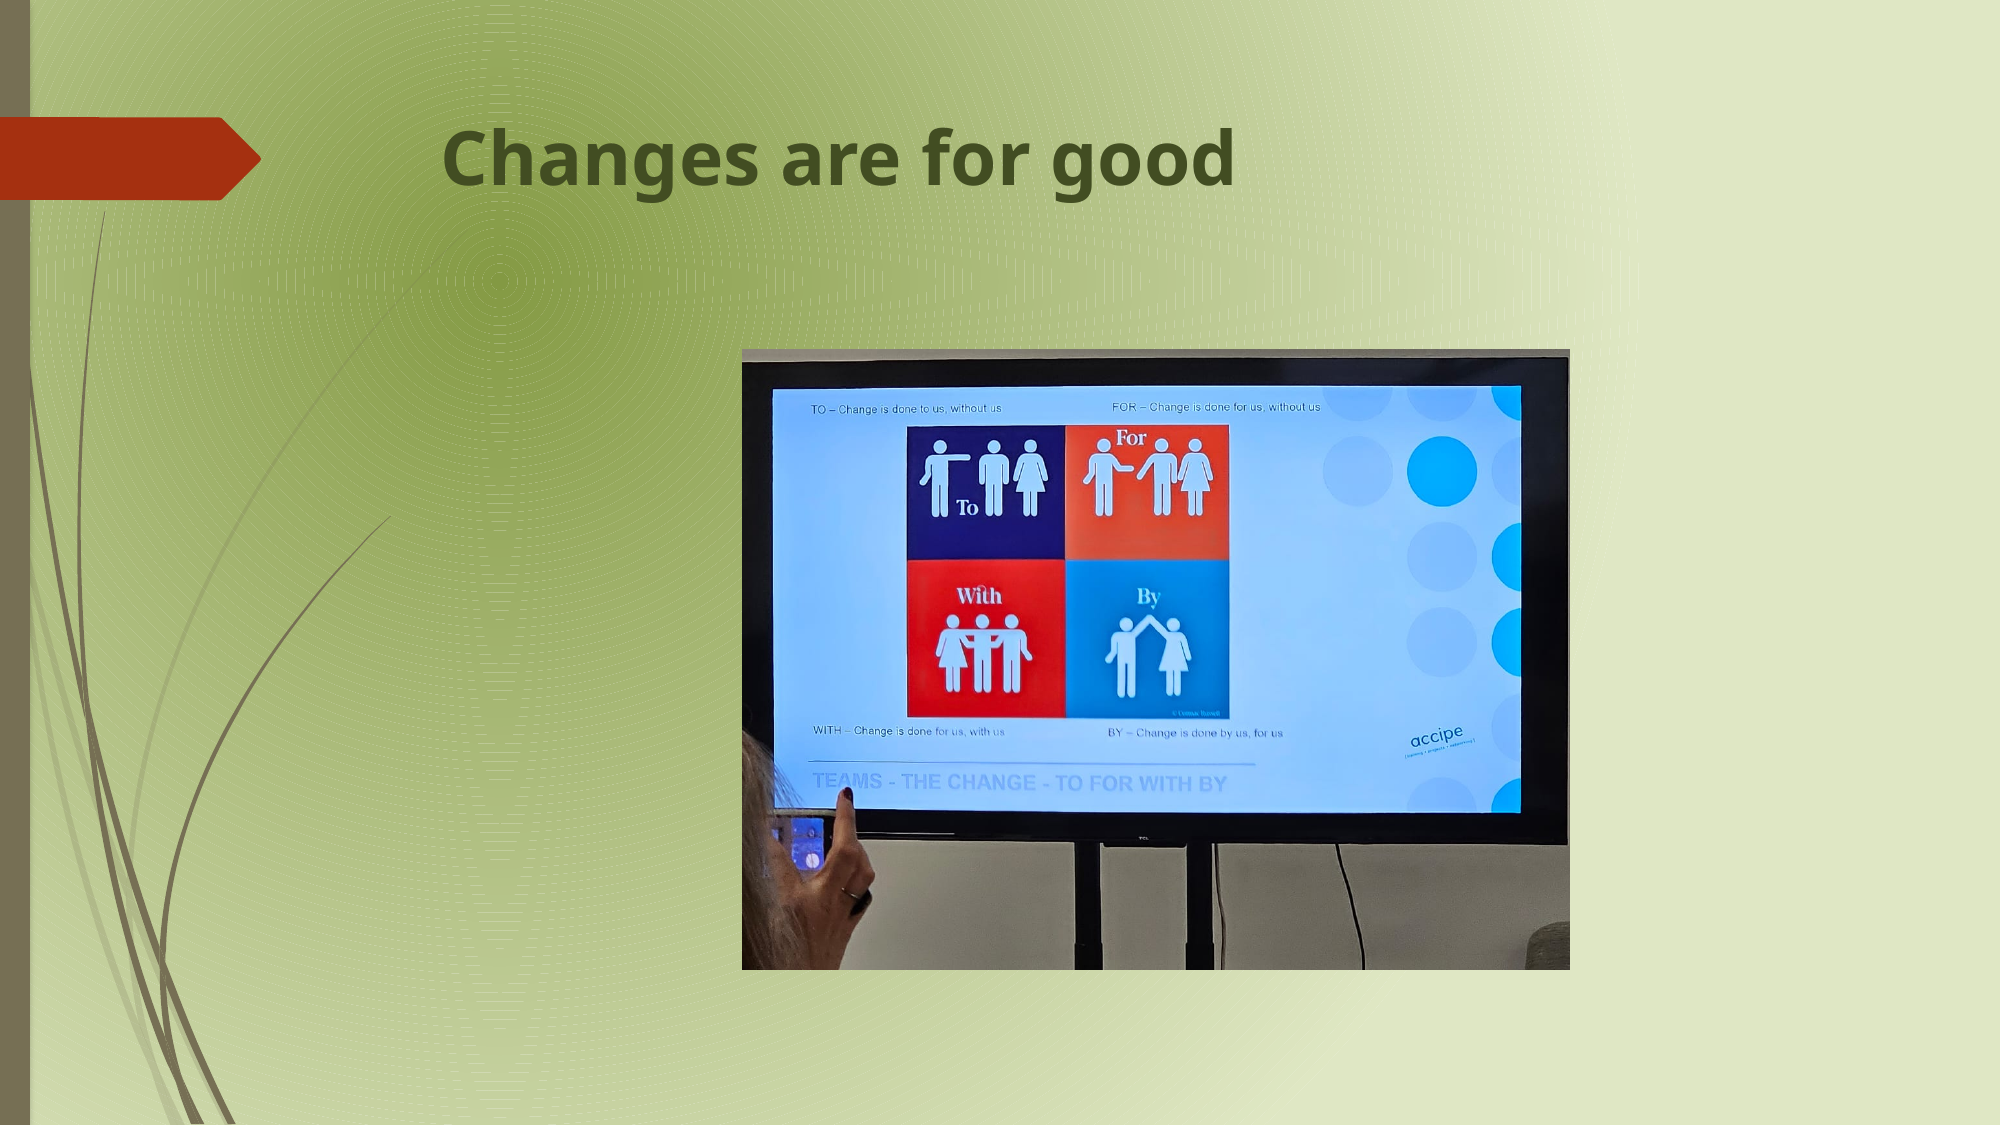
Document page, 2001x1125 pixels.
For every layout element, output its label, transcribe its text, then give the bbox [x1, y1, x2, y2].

title Changes are for good [425, 102, 1888, 313]
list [742, 349, 1570, 971]
